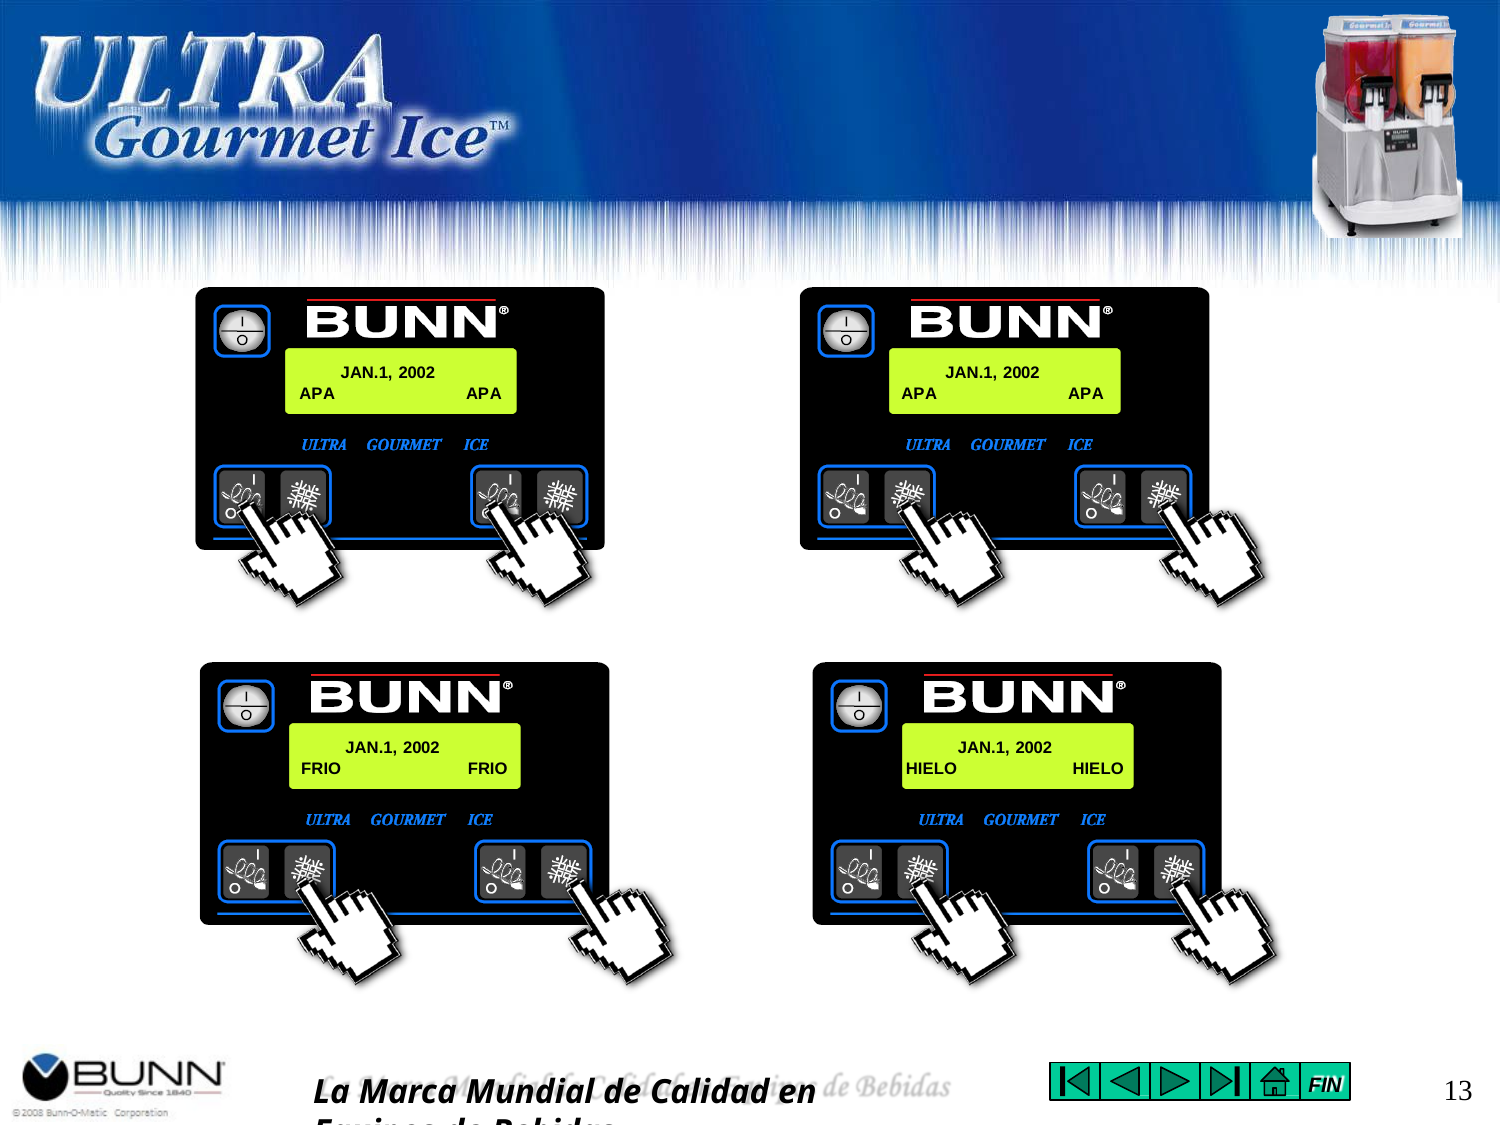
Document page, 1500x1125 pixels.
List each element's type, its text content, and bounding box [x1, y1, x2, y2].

text_box [195, 287, 605, 550]
text_box [799, 287, 1210, 550]
text_box [1151, 491, 1276, 617]
text_box FRIO [299, 757, 344, 778]
text_box [1163, 869, 1288, 995]
text_box JAN.1, 2002 [955, 736, 1053, 757]
text_box [199, 662, 610, 925]
slide_number 13 [1439, 1071, 1478, 1125]
text_box [1, 1044, 268, 1122]
text_box APA [463, 382, 503, 403]
text_box APA [1066, 382, 1105, 403]
picture [1295, 1061, 1365, 1098]
text_box [812, 662, 1222, 925]
text_box JAN.1, 2002 [338, 361, 436, 382]
picture [292, 1053, 978, 1110]
text_box HIELO [903, 757, 960, 778]
text_box JAN.1, 2002 [943, 361, 1041, 382]
text_box [289, 869, 413, 995]
text_box [478, 491, 603, 617]
picture [0, 0, 1500, 303]
slide_number La Marca Mundial de Calidad en Equipos de Bebidas [310, 1070, 942, 1125]
footer FIN [1306, 1071, 1344, 1125]
text_box [230, 491, 355, 617]
text_box APA [899, 382, 938, 403]
text_box APA [297, 382, 336, 403]
text_box [560, 869, 685, 995]
text_box [903, 869, 1028, 995]
text_box [891, 491, 1016, 617]
text_box JAN.1, 2002 [343, 736, 441, 757]
text_box FRIO [465, 757, 511, 778]
text_box HIELO [1070, 757, 1126, 778]
